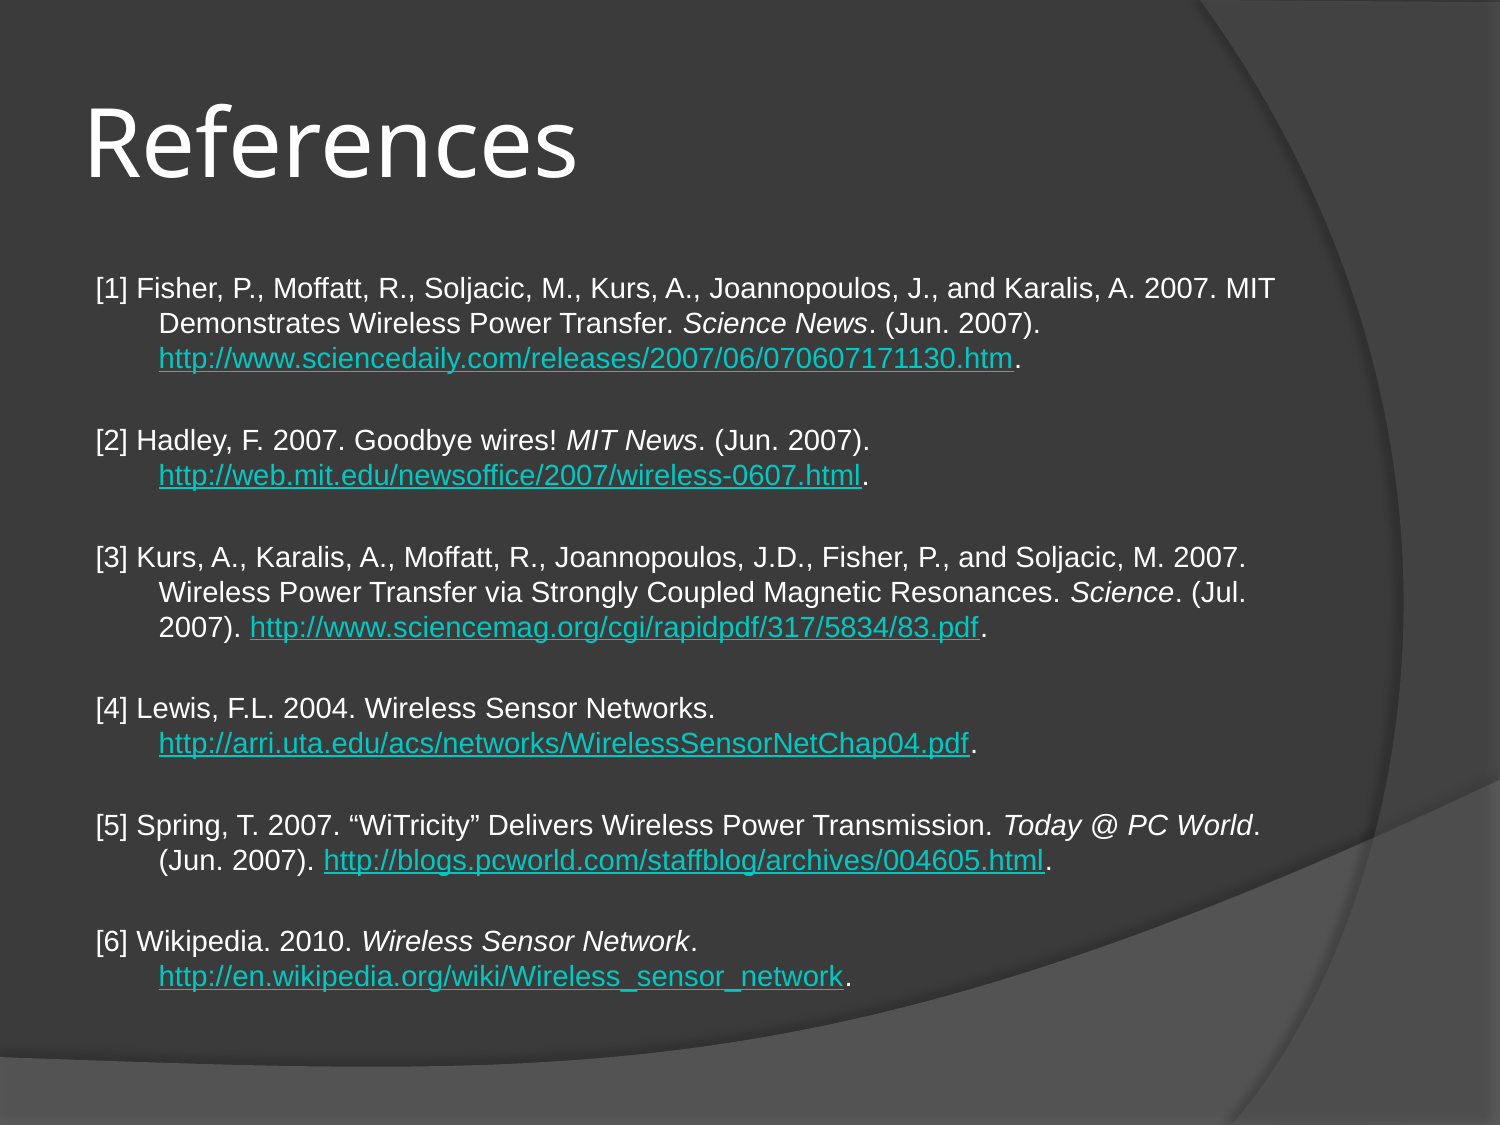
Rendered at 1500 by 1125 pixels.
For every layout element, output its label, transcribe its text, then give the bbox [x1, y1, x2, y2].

list [1] Fisher, P., Moffatt, R., Soljacic, M., Kurs, A., Joannopoulos, J., and Karalis, A. 2007. MIT Demonstrates Wireless Power Transfer. Science News. (Jun. 2007). http://www.sciencedaily.com/releases/2007/06/070607171130.htm. [2] Hadley, F. 2007. Goodbye wires! MIT News. (Jun. 2007). http://web.mit.edu/newsoffice/2007/wireless-0607.html. [3] Kurs, A., Karalis, A., Moffatt, R., Joannopoulos, J.D., Fisher, P., and Soljacic, M. 2007. Wireless Power Transfer via Strongly Coupled Magnetic Resonances. Science. (Jul. 2007). http://www.sciencemag.org/cgi/rapidpdf/317/5834/83.pdf. [4] Lewis, F.L. 2004. Wireless Sensor Networks. http://arri.uta.edu/acs/networks/WirelessSensorNetChap04.pdf. [5] Spring, T. 2007. “WiTricity” Delivers Wireless Power Transmission. Today @ PC World. (Jun. 2007). http://blogs.pcworld.com/staffblog/archives/004605.html. [6] Wikipedia. 2010. Wireless Sensor Network. http://en.wikipedia.org/wiki/Wireless_sensor_network. [75, 262, 1300, 1005]
title References [75, 45, 1300, 233]
